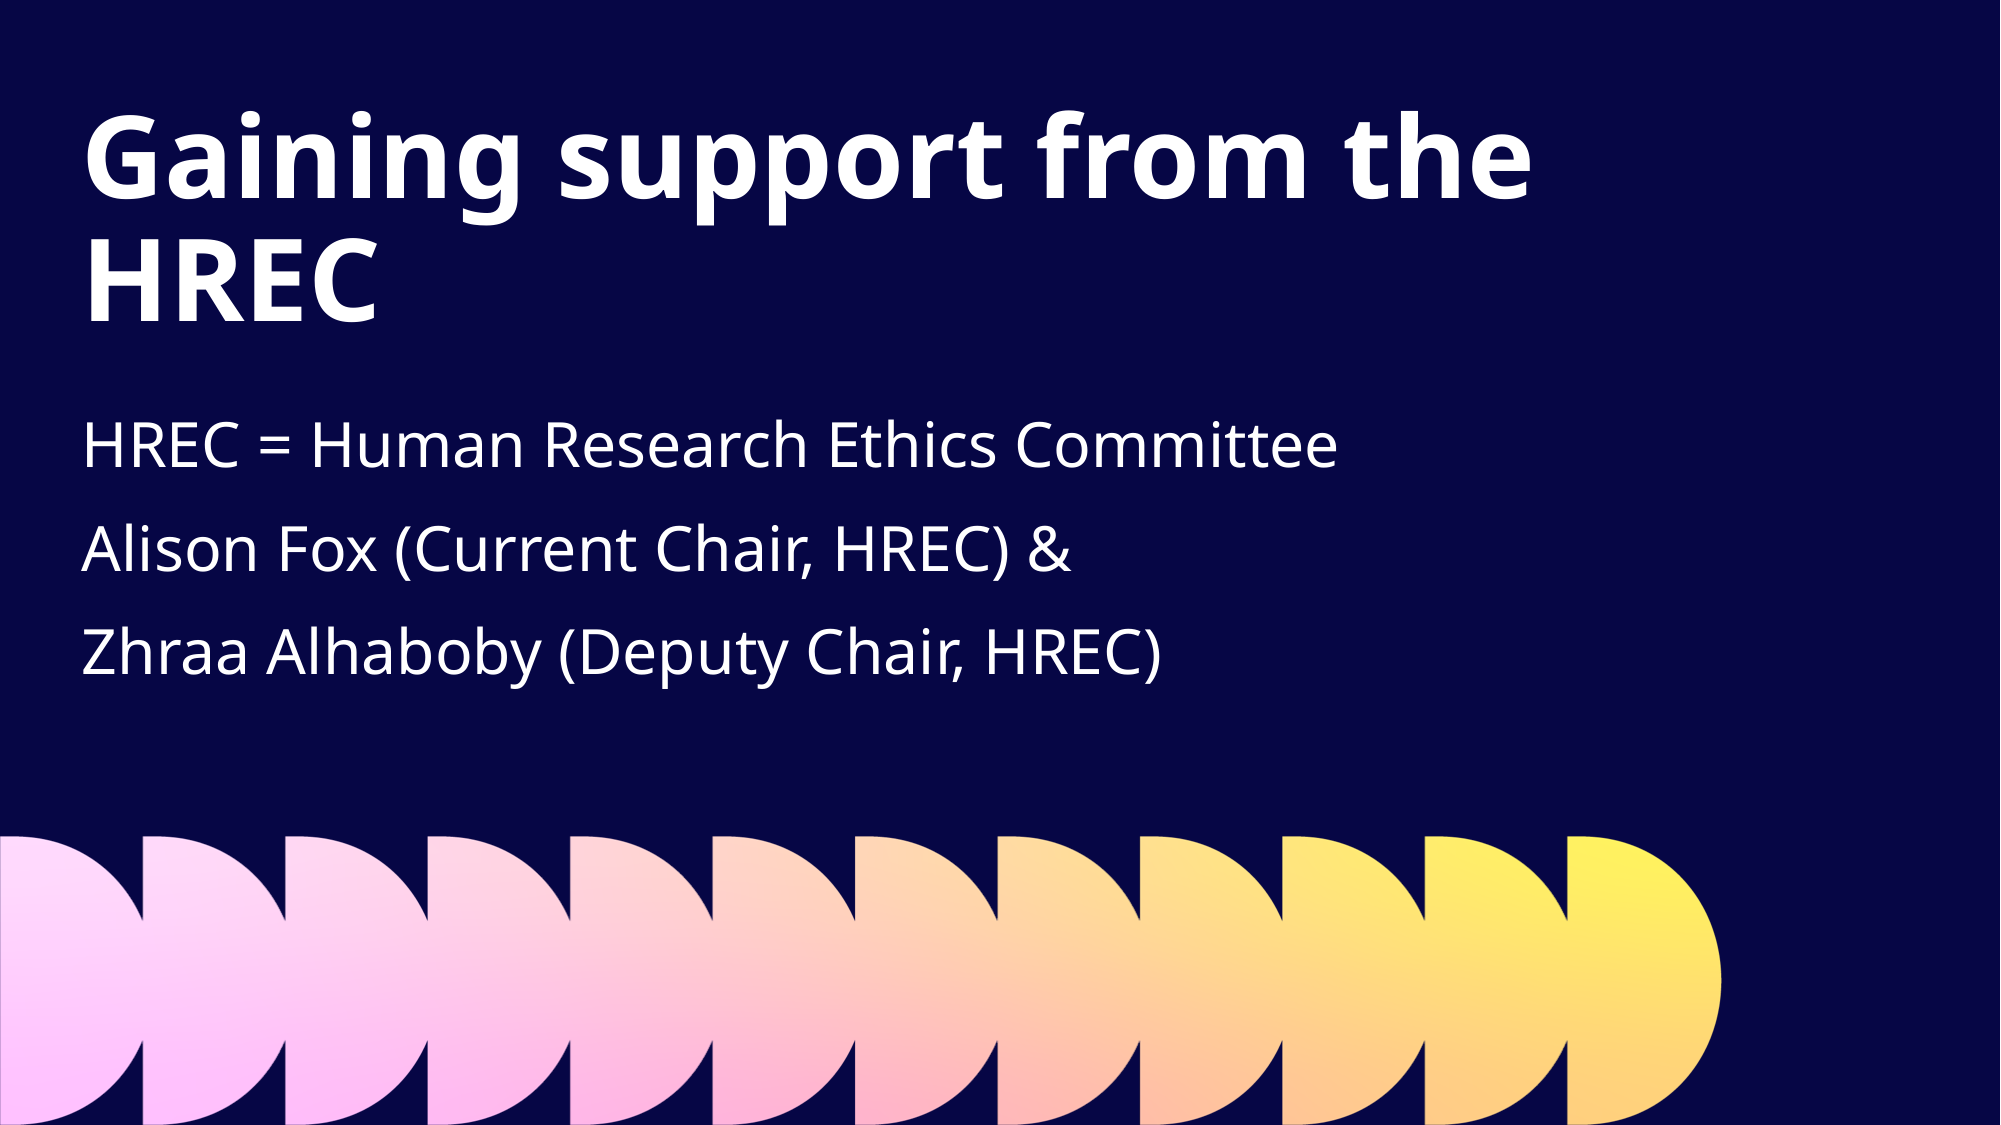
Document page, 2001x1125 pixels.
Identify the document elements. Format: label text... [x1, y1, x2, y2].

list HREC = Human Research Ethics Committee Alison Fox (Current Chair, HREC) & Zhraa Alhaboby (Deputy Chair, HREC) [66, 390, 1381, 799]
list Gaining support from the HREC [66, 91, 1867, 387]
picture [0, 836, 1722, 1125]
